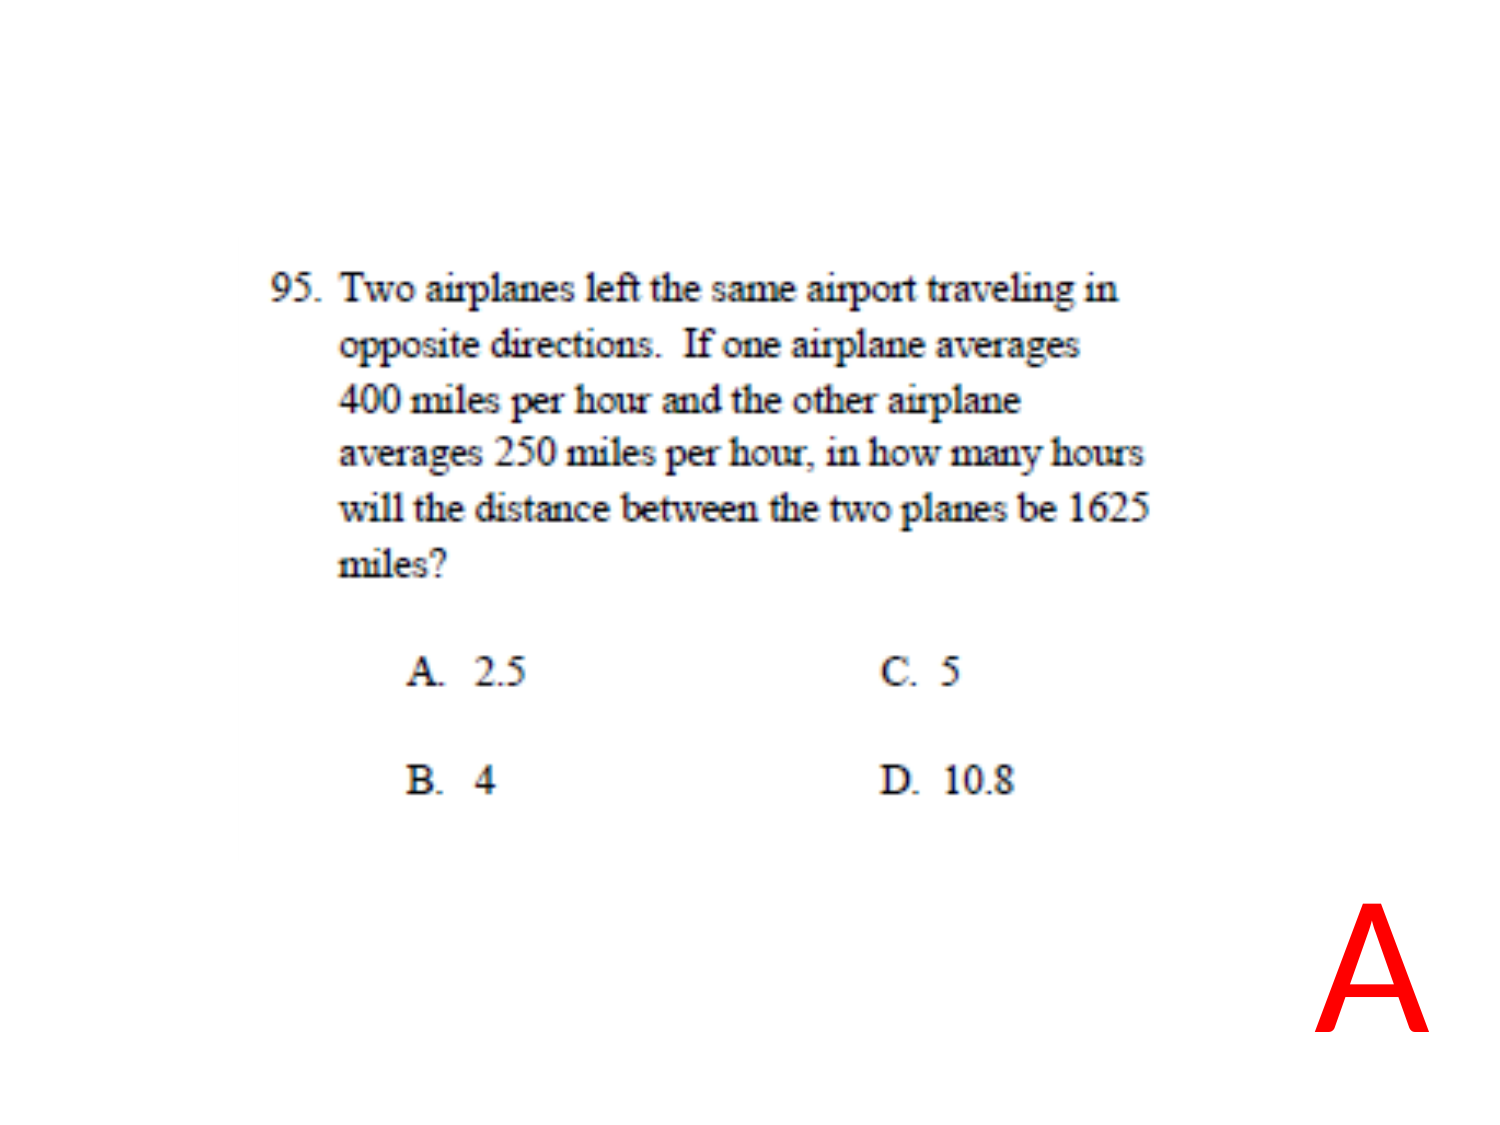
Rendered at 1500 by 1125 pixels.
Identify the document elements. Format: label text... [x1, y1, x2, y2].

picture [237, 237, 1242, 862]
text_box A [1299, 824, 1425, 1080]
